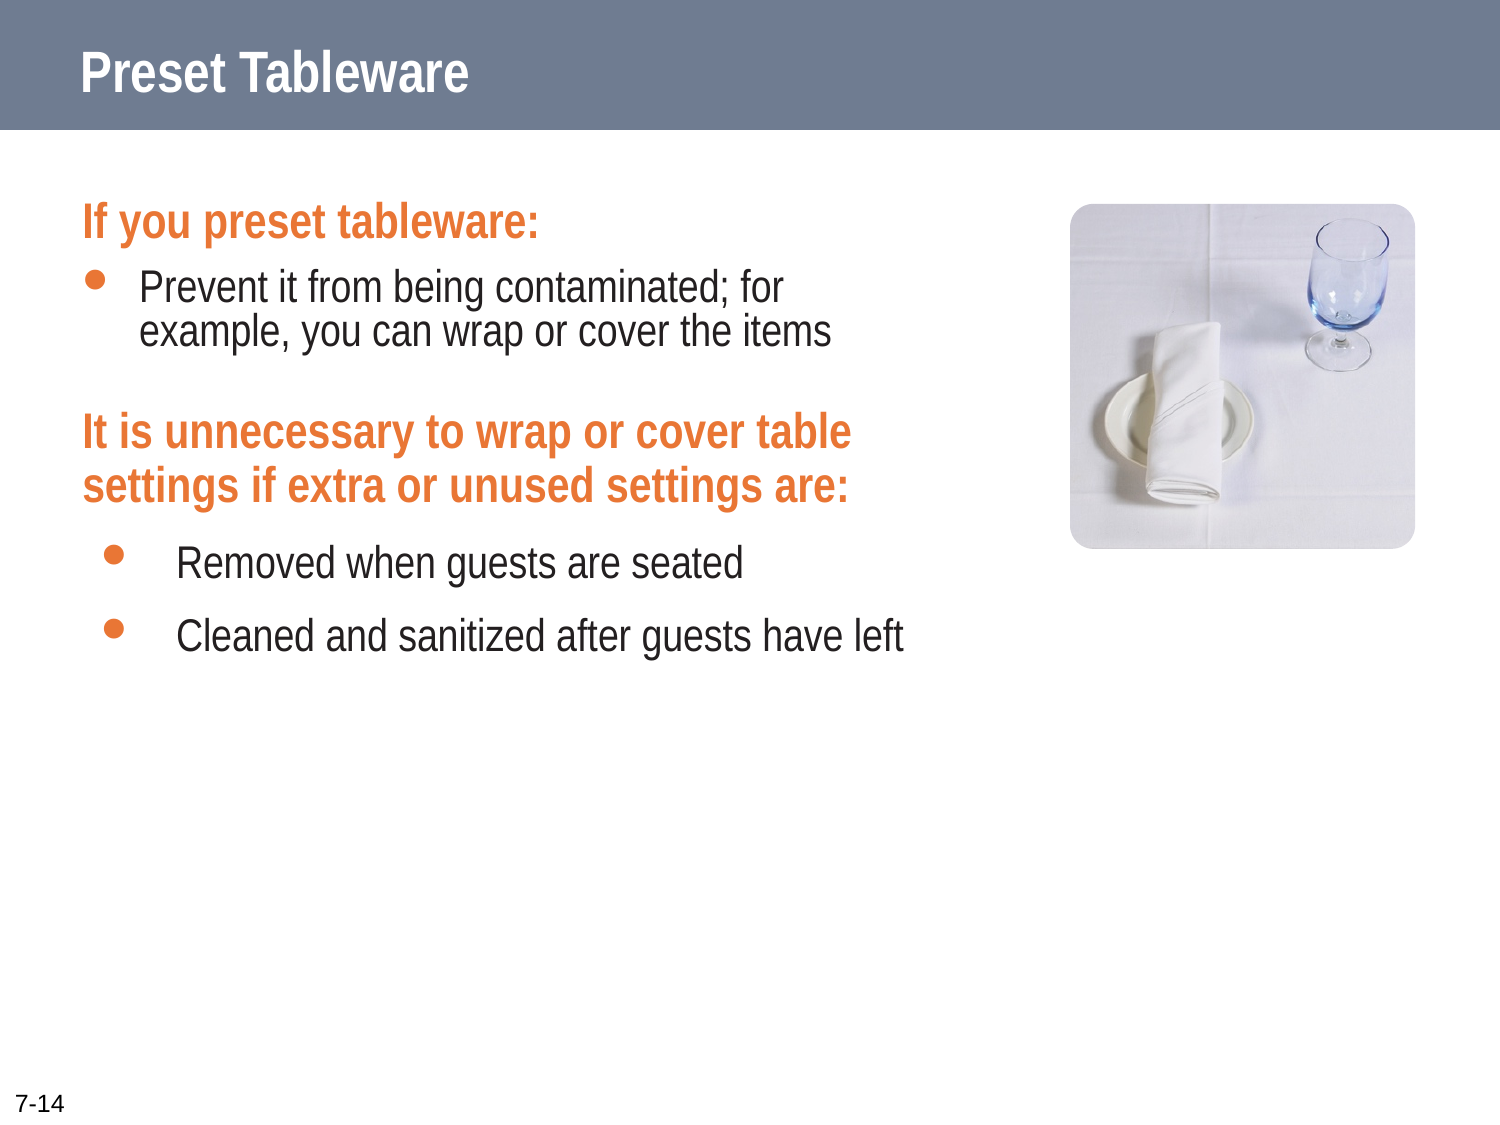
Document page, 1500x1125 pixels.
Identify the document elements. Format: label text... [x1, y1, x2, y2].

picture [1069, 203, 1416, 550]
list If you preset tableware: Prevent it from being contaminated; for example, you can wrap or cover the items It is unnecessary to wrap or cover table settings if extra or unused settings are: Removed when guests are seated Cleaned and sanitized after guests have left [67, 187, 944, 1005]
text_box 7-14 [0, 1080, 94, 1125]
title Preset Tableware [65, 26, 1429, 112]
